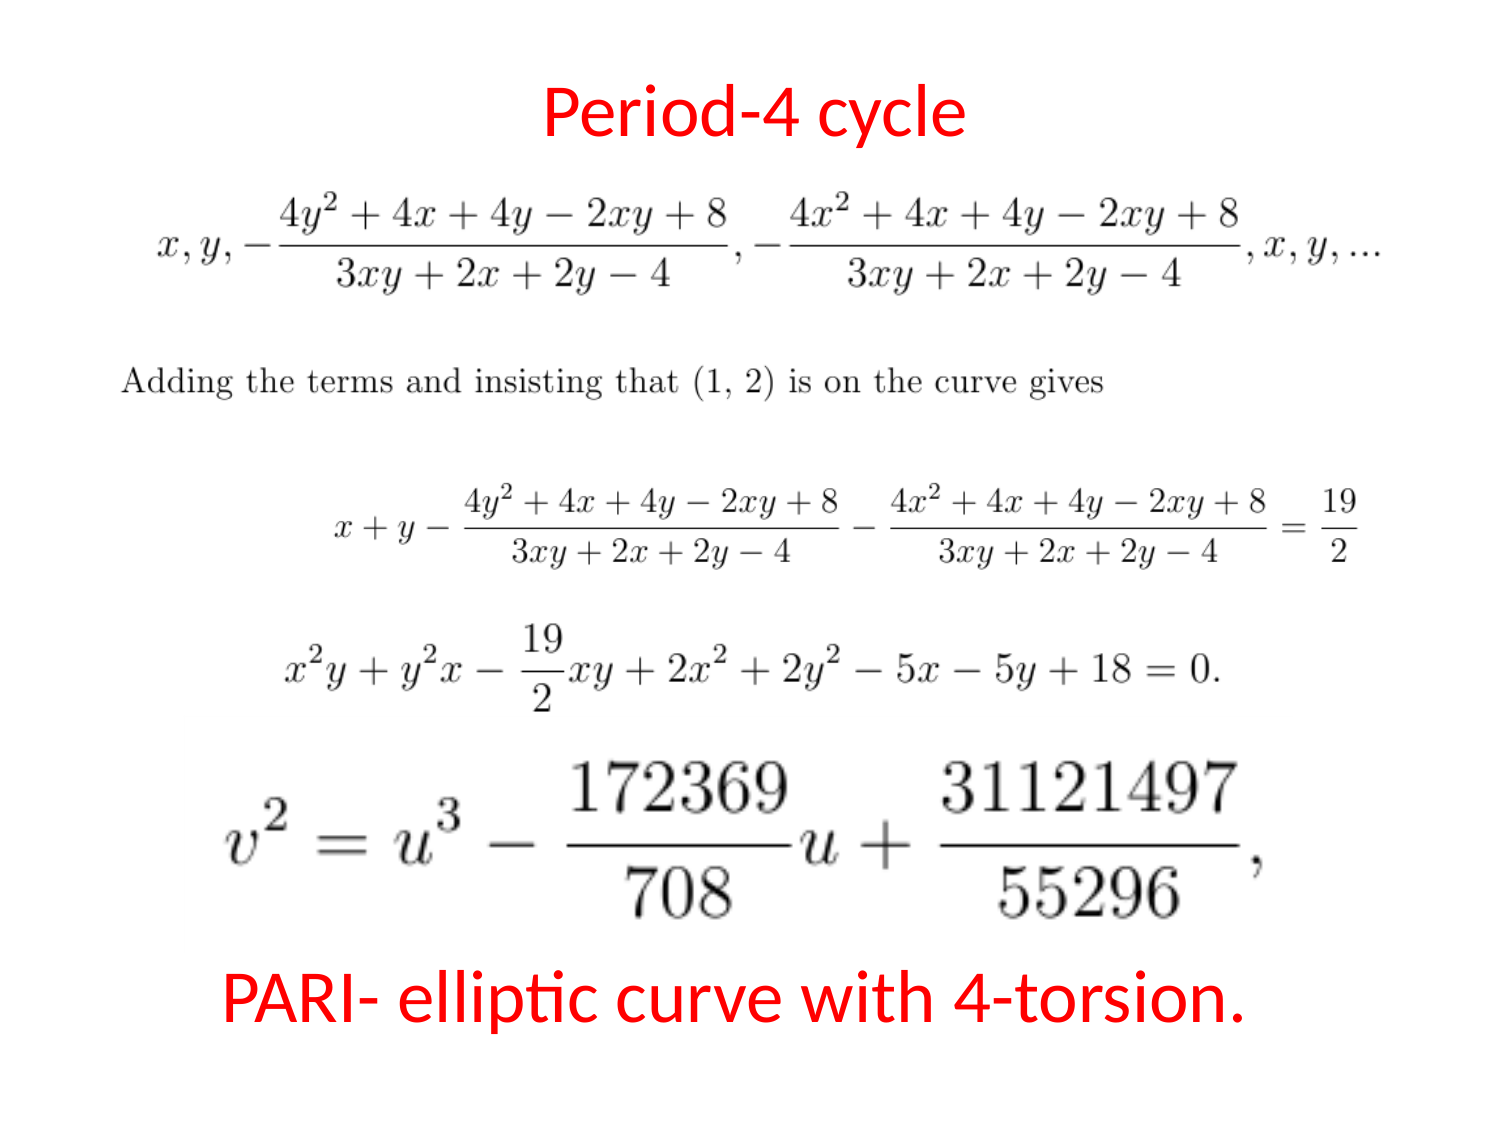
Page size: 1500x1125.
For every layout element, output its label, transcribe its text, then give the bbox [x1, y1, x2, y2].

text_box PARI- elliptic curve with 4-torsion. [206, 962, 1270, 1046]
picture [135, 160, 1410, 310]
text_box Period-4 cycle [527, 54, 984, 159]
picture [100, 349, 1383, 953]
